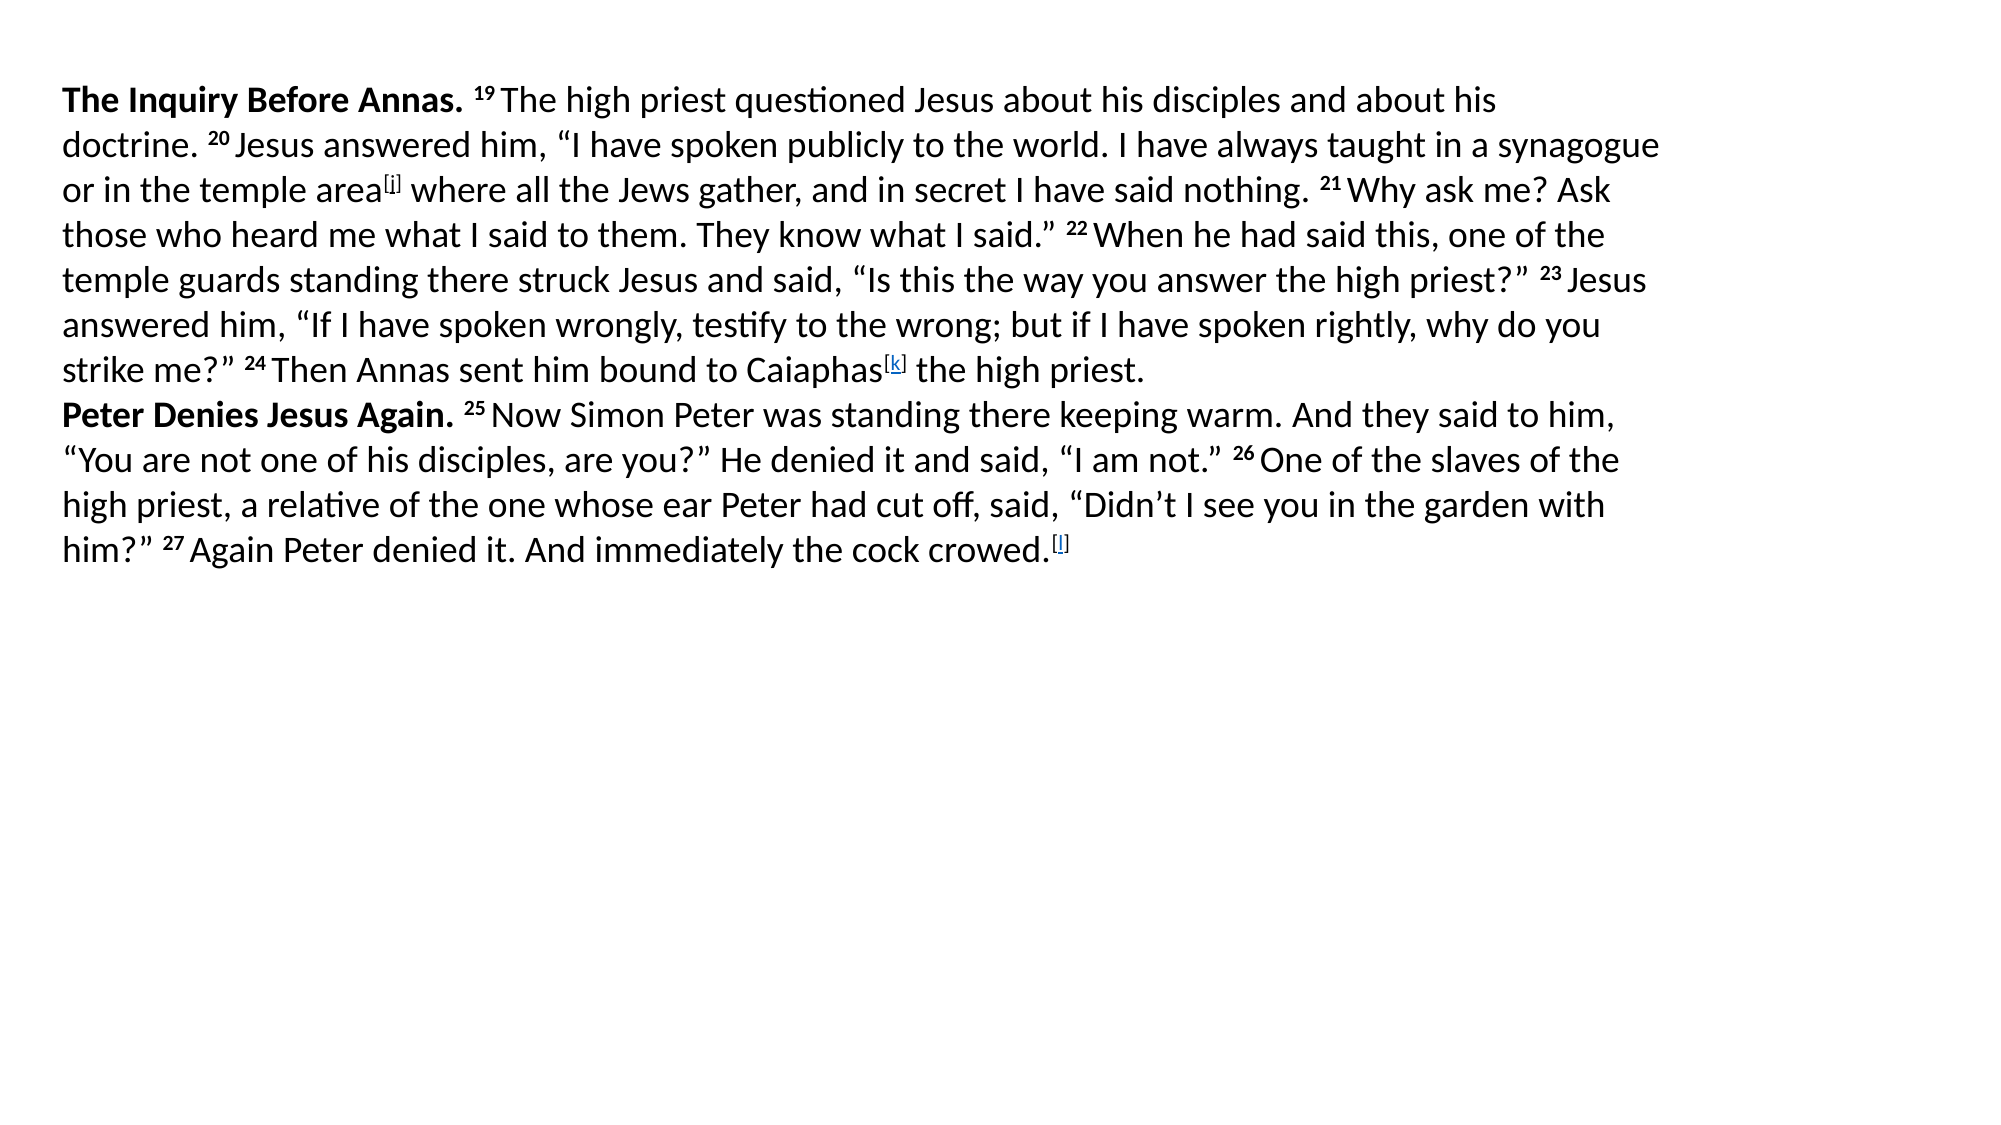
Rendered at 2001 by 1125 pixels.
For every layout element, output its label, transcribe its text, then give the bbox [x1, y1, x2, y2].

text_box The Inquiry Before Annas. 19 The high priest questioned Jesus about his disciples and about his doctrine. 20 Jesus answered him, “I have spoken publicly to the world. I have always taught in a synagogue or in the temple area[j] where all the Jews gather, and in secret I have said nothing. 21 Why ask me? Ask those who heard me what I said to them. They know what I said.” 22 When he had said this, one of the temple guards standing there struck Jesus and said, “Is this the way you answer the high priest?” 23 Jesus answered him, “If I have spoken wrongly, testify to the wrong; but if I have spoken rightly, why do you strike me?” 24 Then Annas sent him bound to Caiaphas[k] the high priest. Peter Denies Jesus Again. 25 Now Simon Peter was standing there keeping warm. And they said to him, “You are not one of his disciples, are you?” He denied it and said, “I am not.” 26 One of the slaves of the high priest, a relative of the one whose ear Peter had cut off, said, “Didn’t I see you in the garden with him?” 27 Again Peter denied it. And immediately the cock crowed.[l] [47, 67, 1701, 622]
